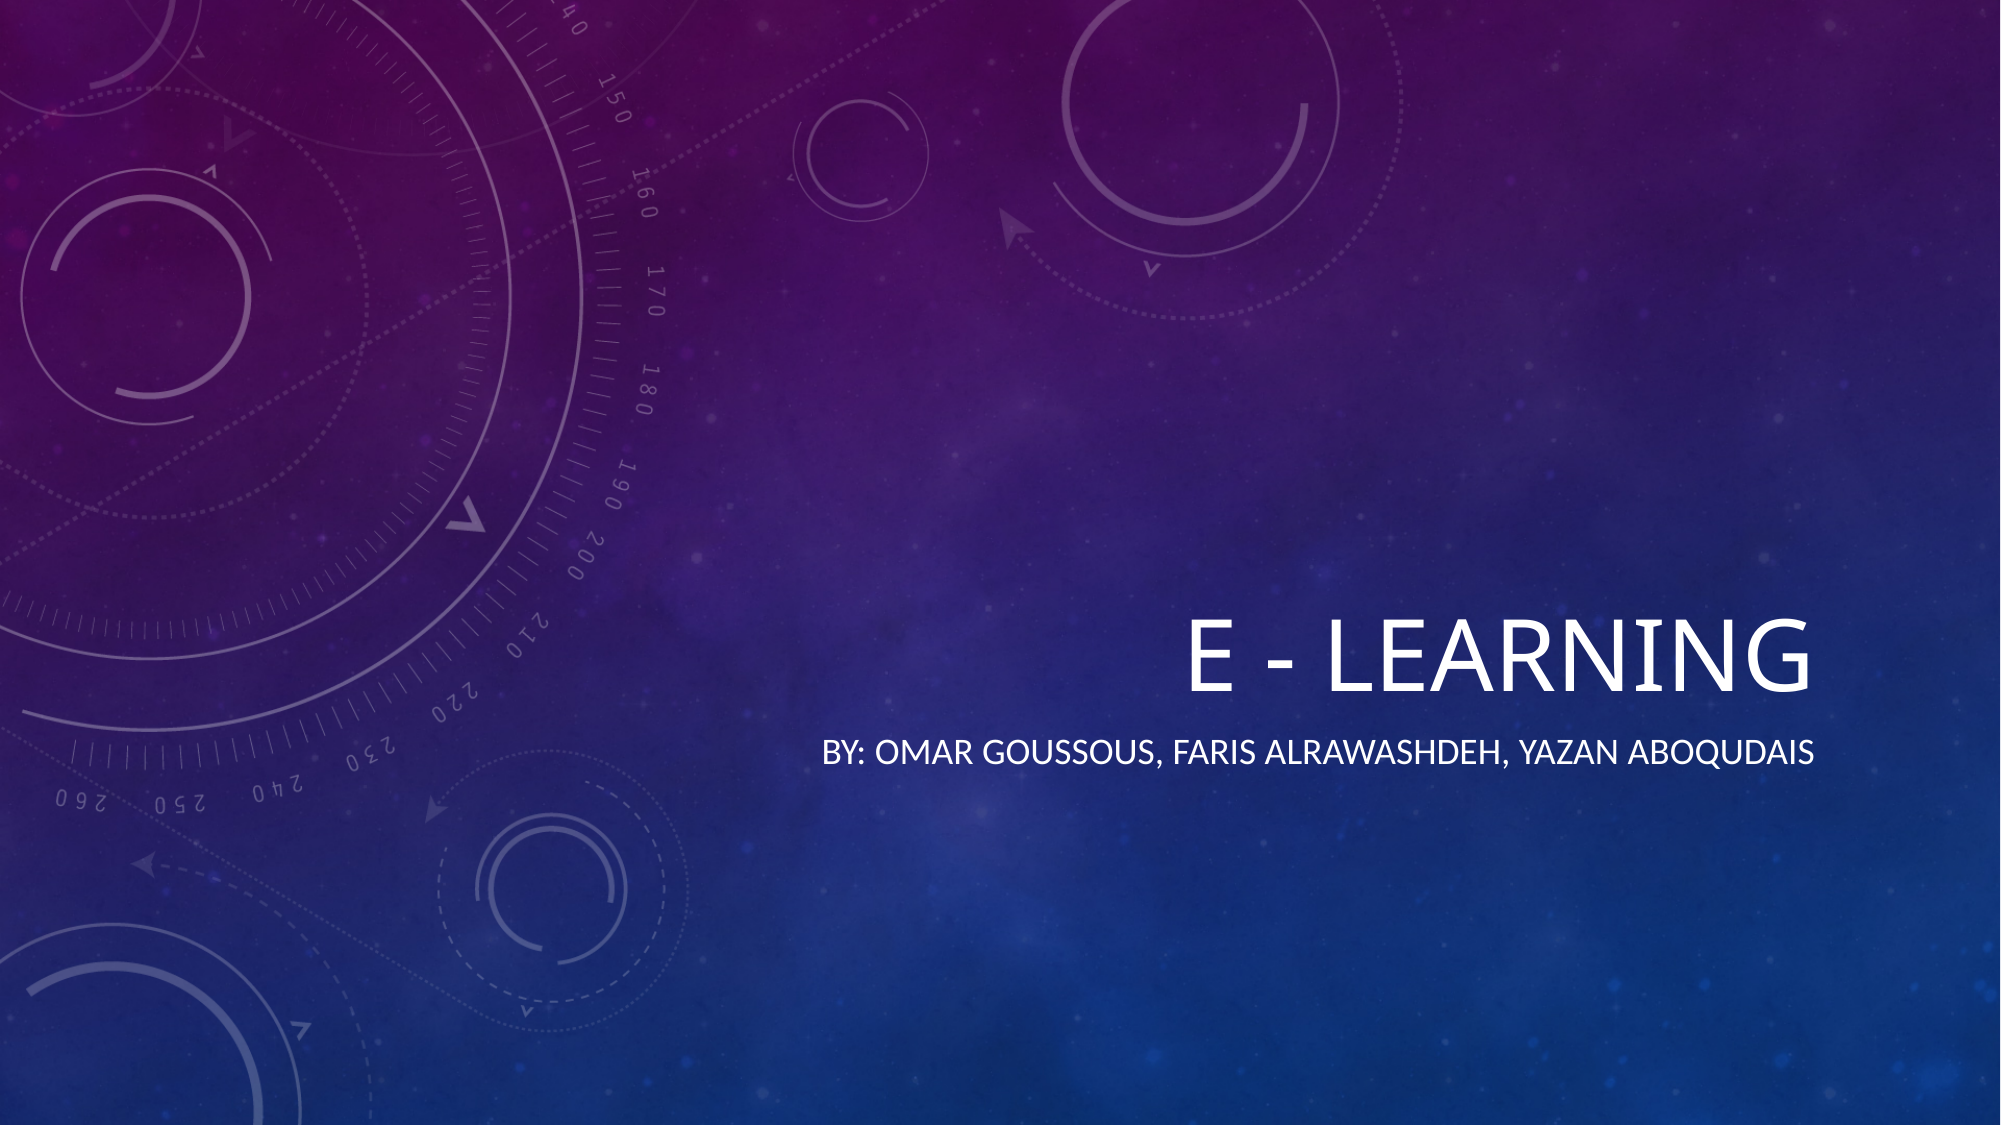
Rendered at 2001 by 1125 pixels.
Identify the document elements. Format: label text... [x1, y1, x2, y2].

subtitle By: omar Goussous, faris alrawashdeh, YAZAN ABOQUDAIS [650, 719, 1831, 950]
title E - learning [650, 322, 1831, 719]
picture [0, 0, 2001, 1125]
